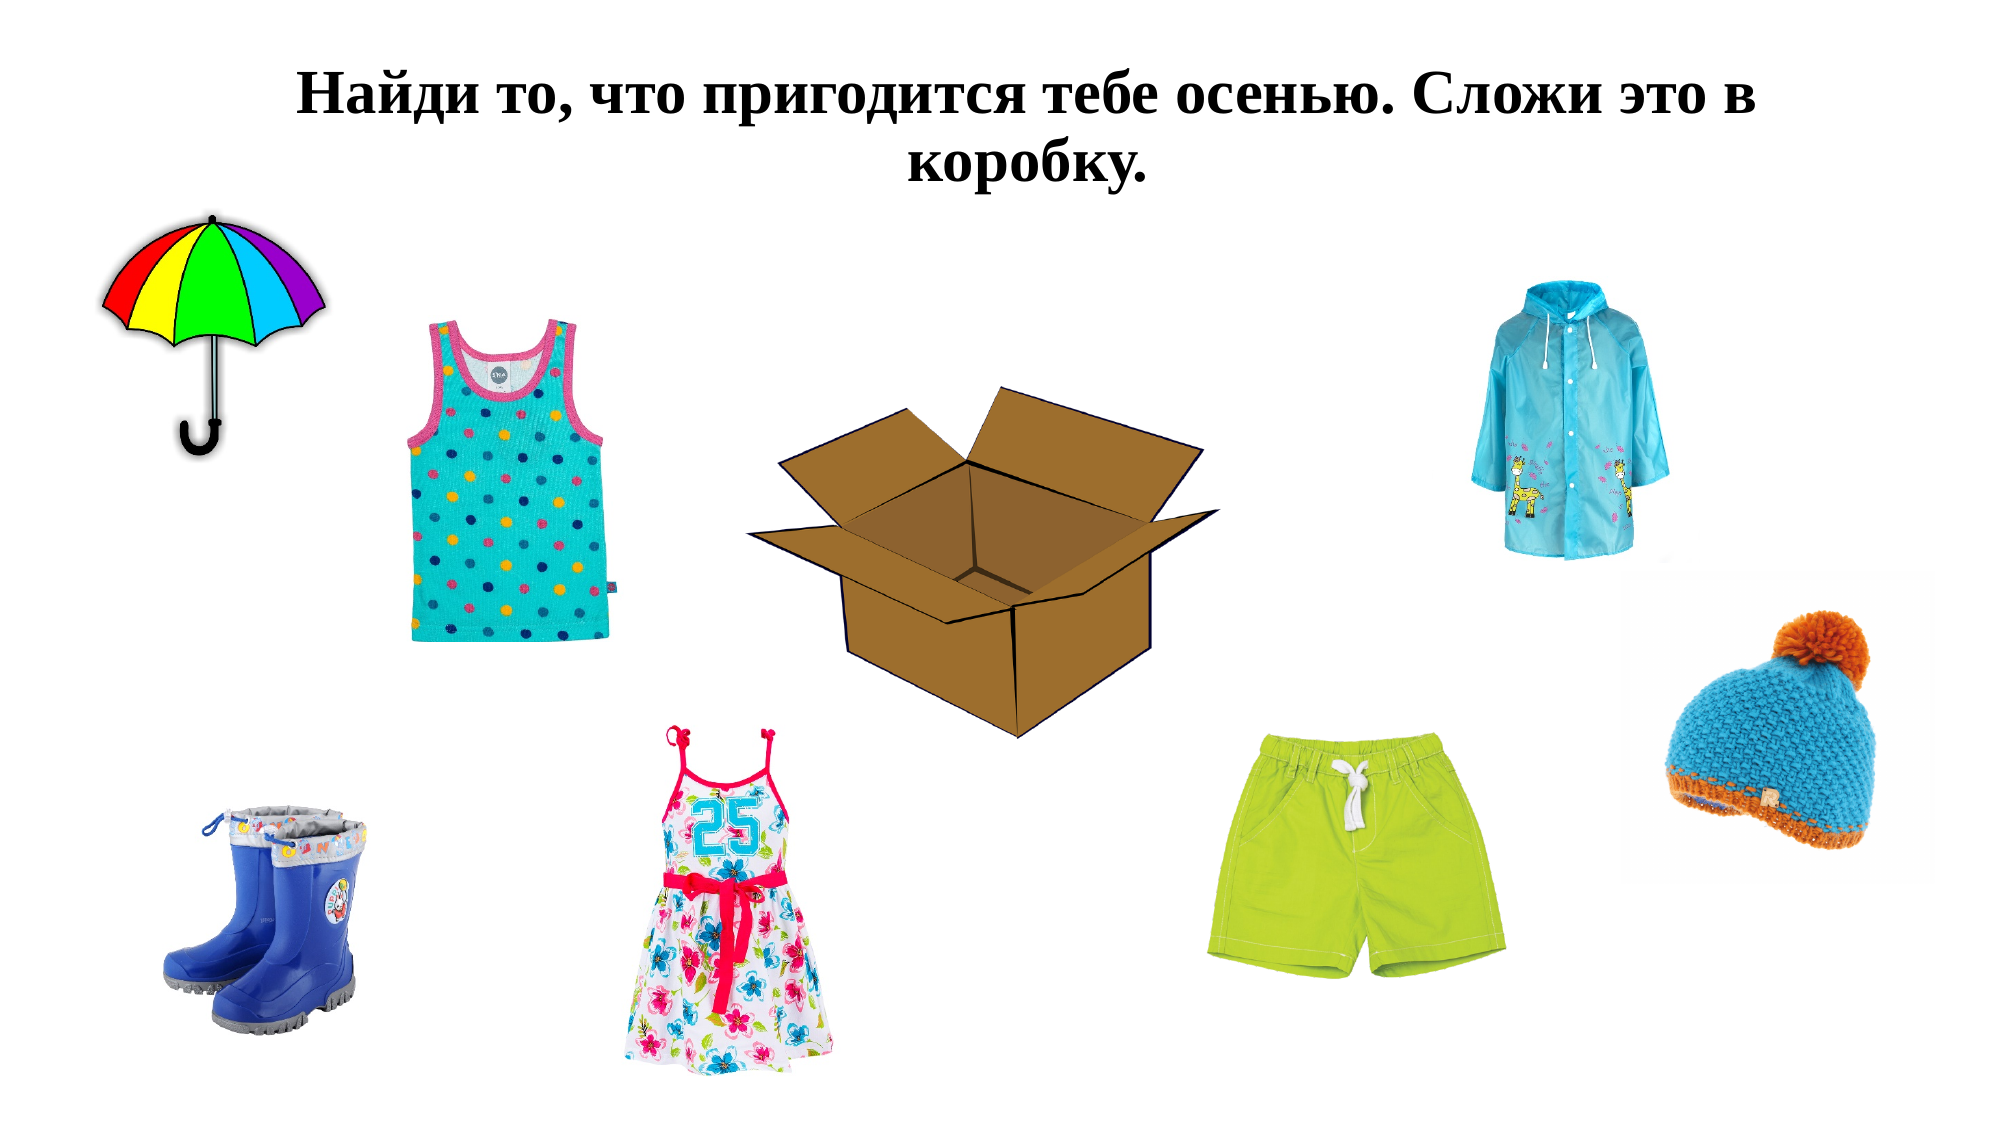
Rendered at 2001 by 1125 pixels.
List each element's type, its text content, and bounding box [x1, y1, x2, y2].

picture [1621, 571, 1935, 884]
picture [395, 315, 624, 642]
picture [69, 191, 358, 479]
picture [1432, 276, 1700, 563]
picture [555, 386, 1522, 1086]
title Найди то, что пригодится тебе осенью. Сложи это в коробку. [278, 51, 1778, 203]
picture [107, 800, 427, 1040]
